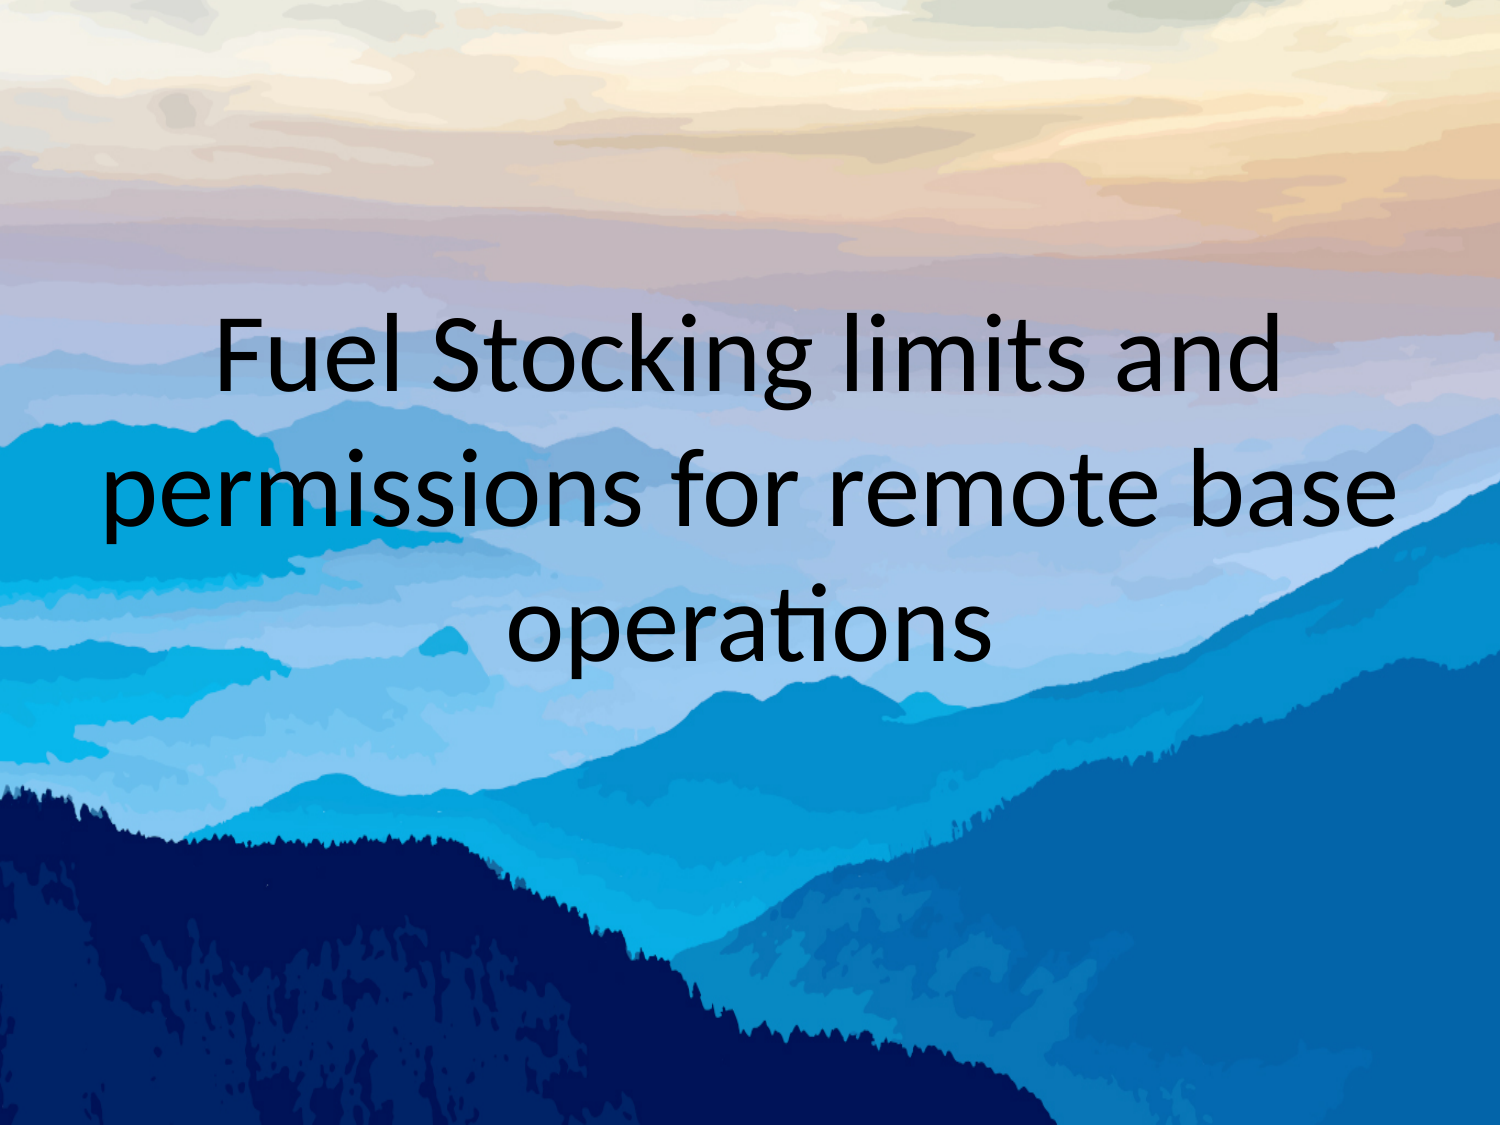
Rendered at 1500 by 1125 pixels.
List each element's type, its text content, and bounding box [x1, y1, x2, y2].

picture [0, 575, 1500, 1125]
picture [0, 0, 1500, 486]
title Fuel Stocking limits and permissions for remote base operations [12, 387, 1488, 575]
